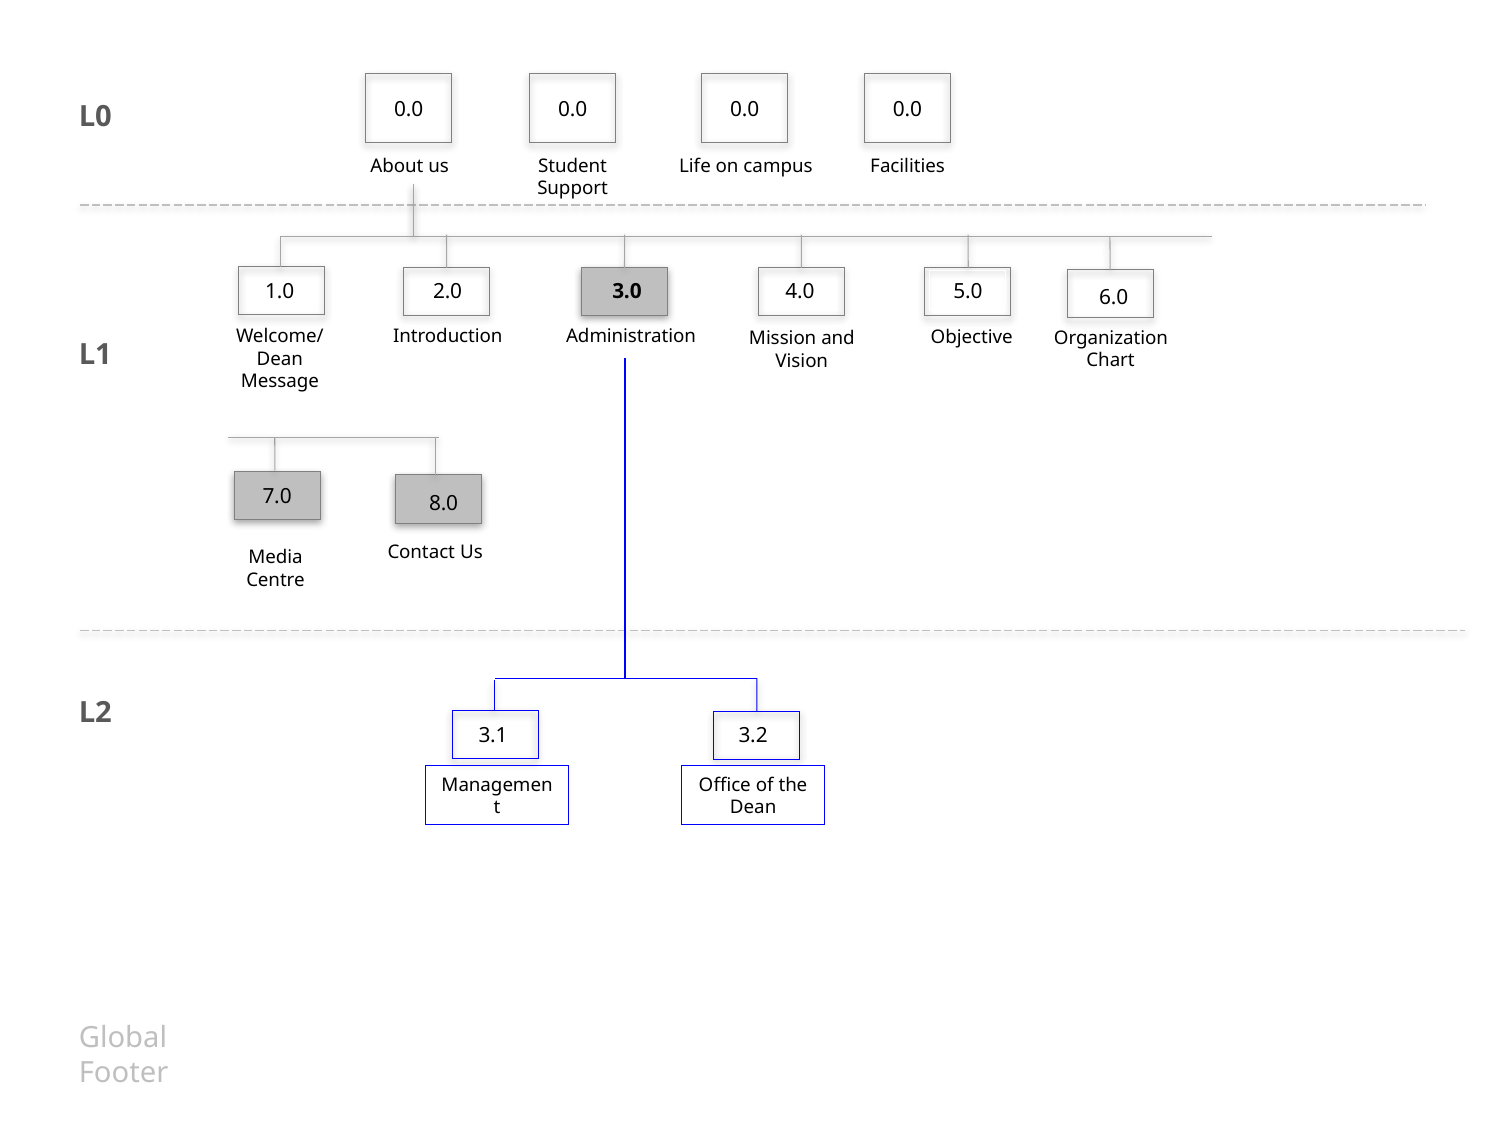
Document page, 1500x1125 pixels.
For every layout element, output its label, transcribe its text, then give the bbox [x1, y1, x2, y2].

text_box L0 [64, 89, 173, 140]
text_box Organization Chart [1038, 363, 1183, 378]
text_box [236, 234, 1213, 355]
text_box [395, 474, 482, 524]
text_box 7.0 [233, 474, 320, 515]
text_box L2 [63, 685, 152, 736]
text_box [319, 72, 980, 207]
text_box Media Centre [203, 537, 348, 598]
text_box Welcome/ Dean Message [207, 316, 352, 399]
text_box Global Footer [63, 1011, 201, 1097]
text_box Contact Us [363, 531, 507, 570]
text_box Mission and Vision [721, 363, 882, 379]
text_box 8.0 [400, 482, 487, 522]
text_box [424, 677, 826, 826]
text_box L1 [64, 327, 173, 378]
text_box [234, 470, 321, 520]
